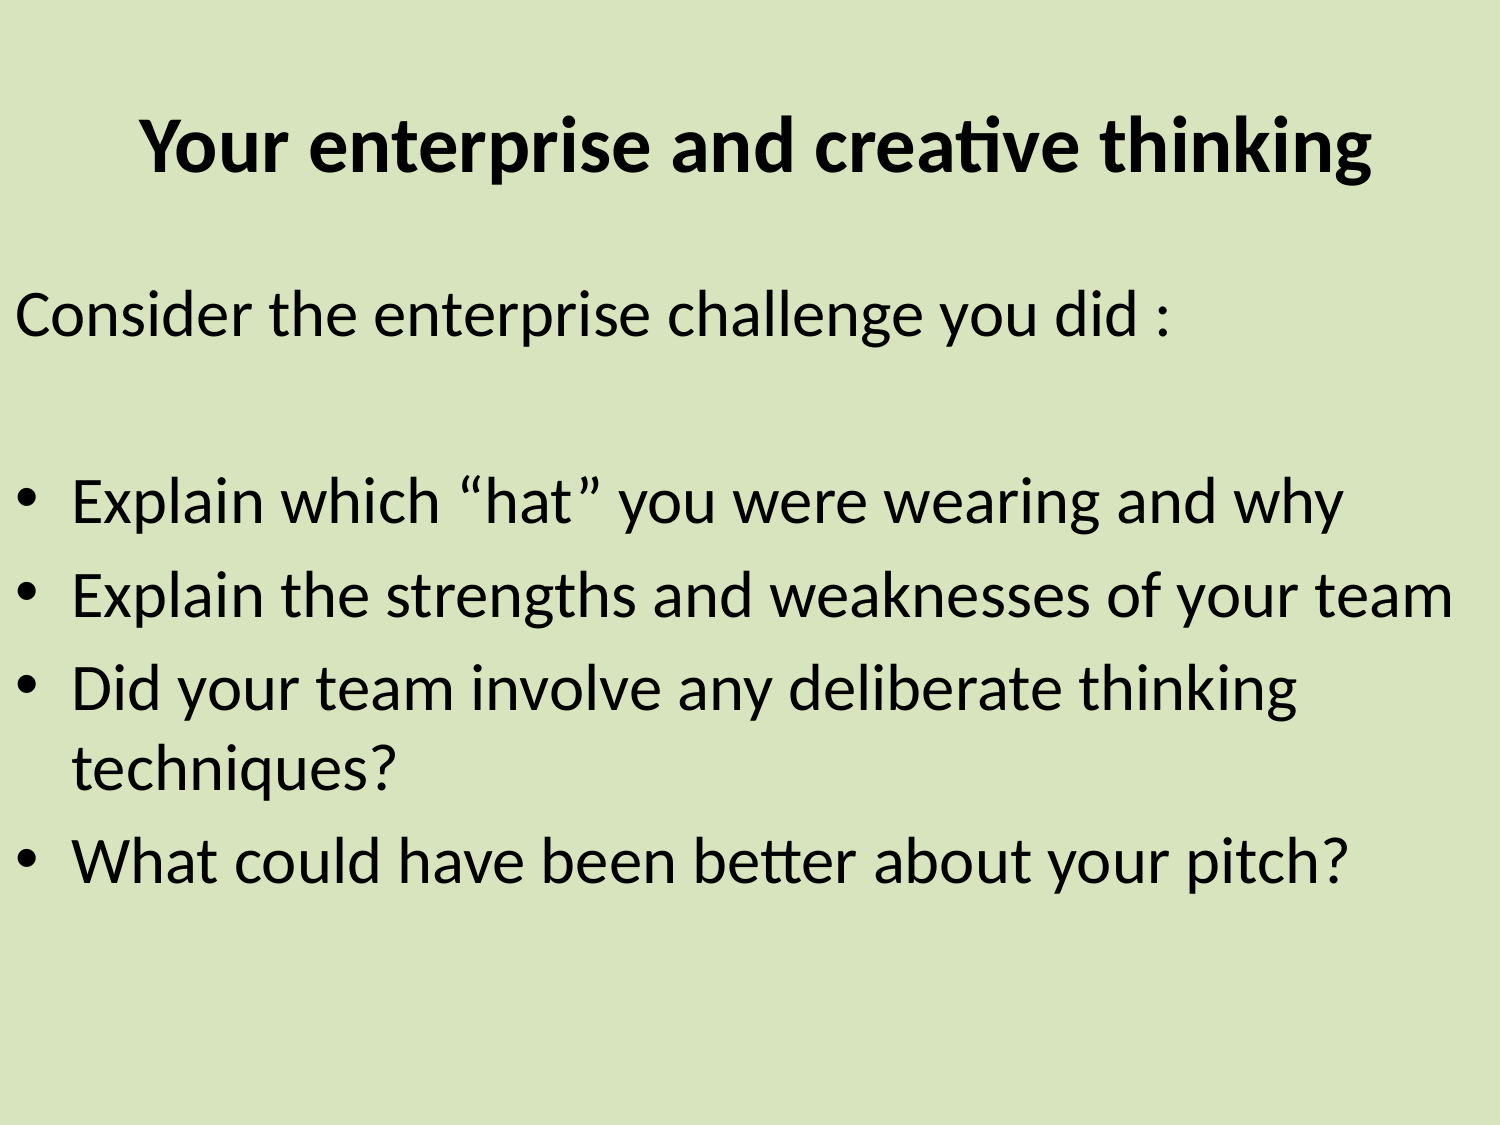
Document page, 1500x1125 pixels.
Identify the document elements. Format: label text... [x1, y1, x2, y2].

title Your enterprise and creative thinking [82, 46, 1432, 235]
list Consider the enterprise challenge you did : Explain which “hat” you were wearing and why Explain the strengths and weaknesses of your team Did your team involve any deliberate thinking techniques? What could have been better about your pitch? [0, 262, 1500, 1005]
